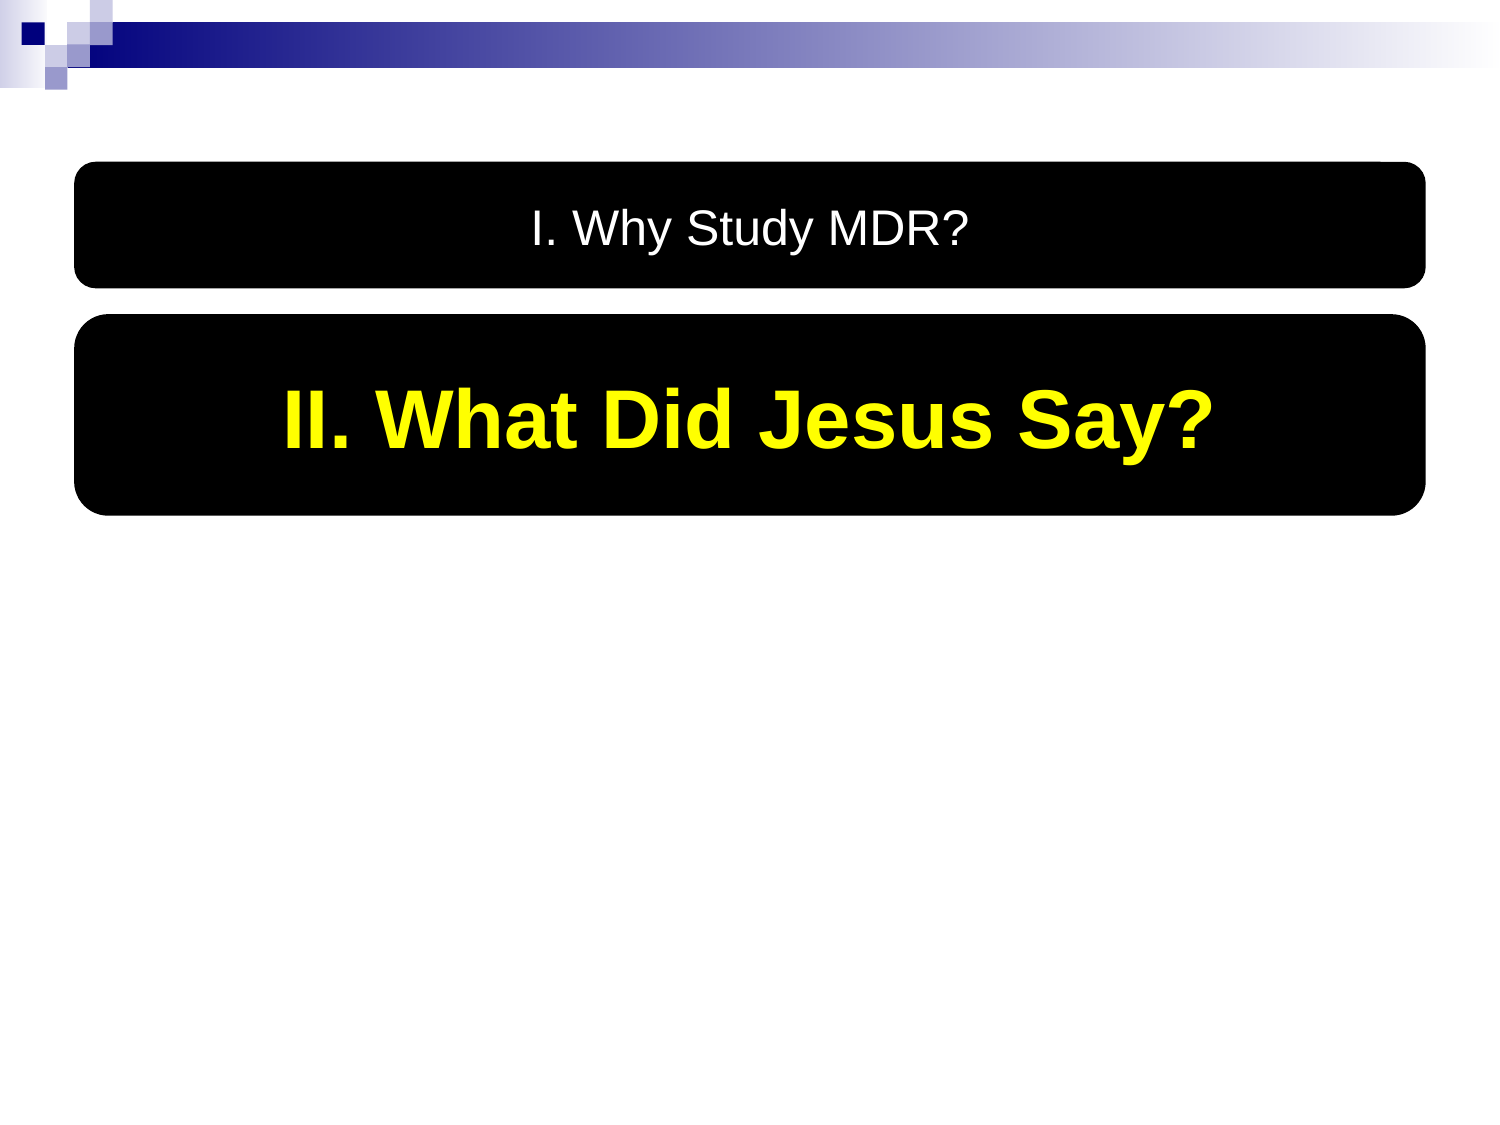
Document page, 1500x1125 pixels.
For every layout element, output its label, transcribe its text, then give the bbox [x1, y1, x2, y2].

text_box II. What Did Jesus Say? [74, 314, 1425, 515]
text_box I. Why Study MDR? [74, 162, 1425, 288]
